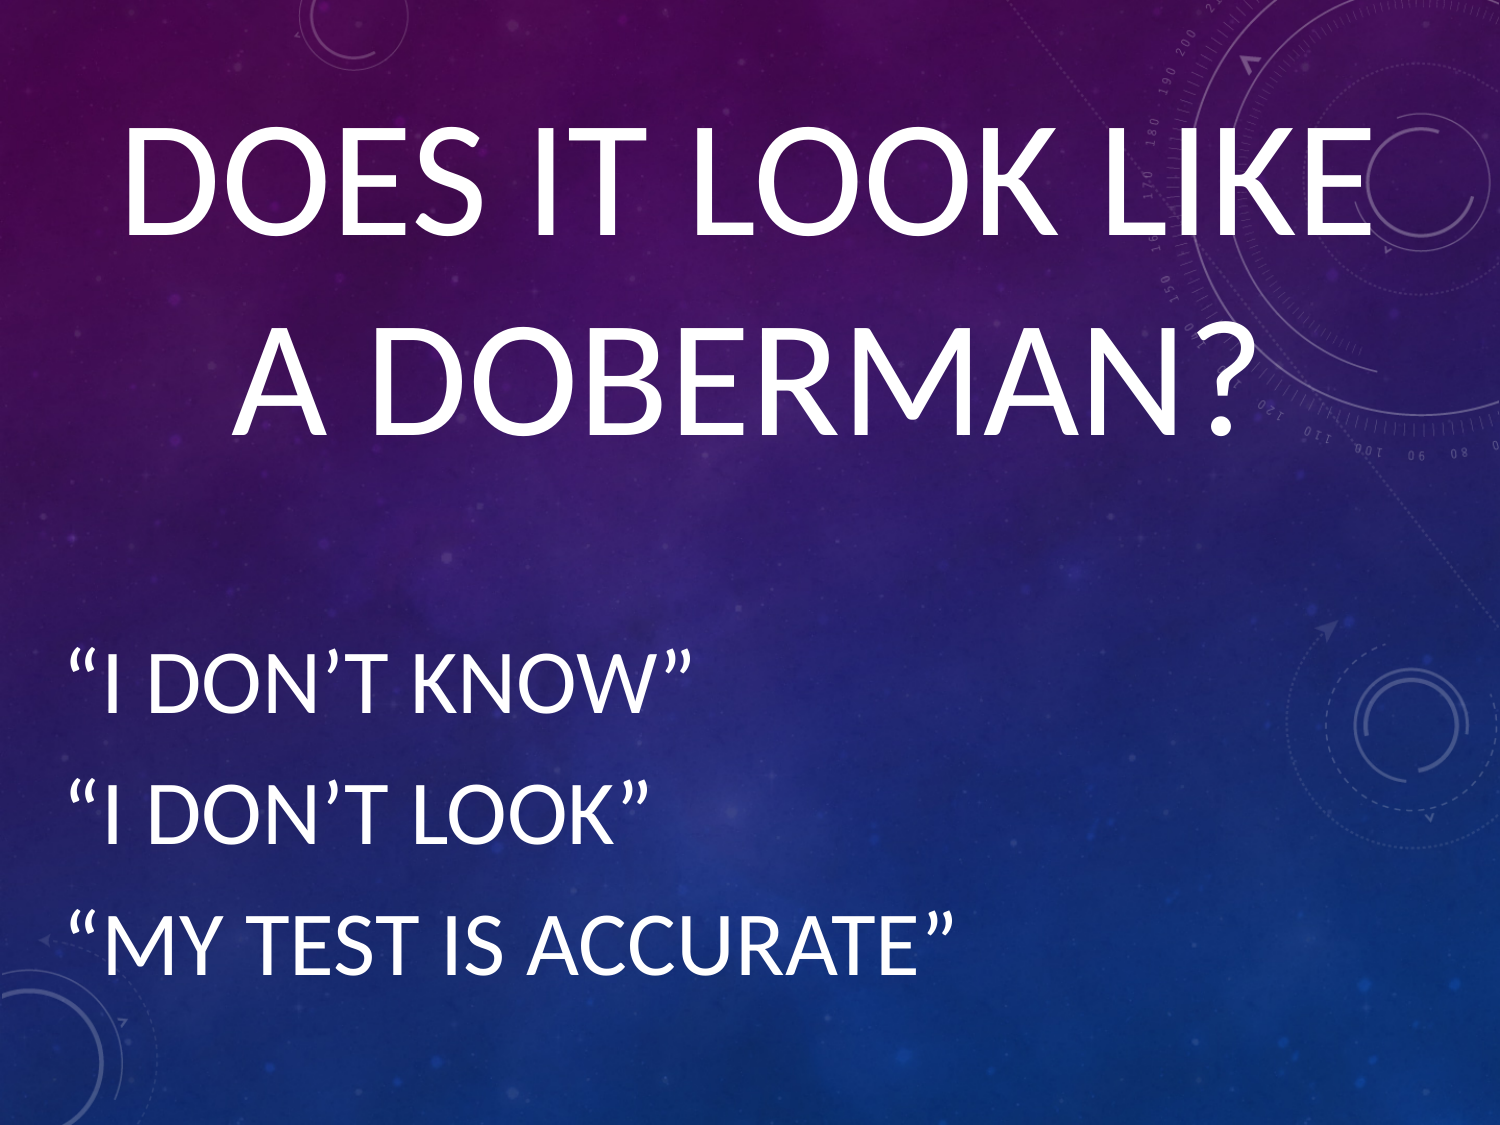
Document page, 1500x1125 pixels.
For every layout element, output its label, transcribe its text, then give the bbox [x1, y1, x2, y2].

picture [0, 0, 1500, 1125]
list DOES IT LOOK LIKE A DOBERMAN? “I DON’T KNOW” “I DON’T LOOK” “MY TEST IS ACCURATE” [37, 24, 1450, 1038]
